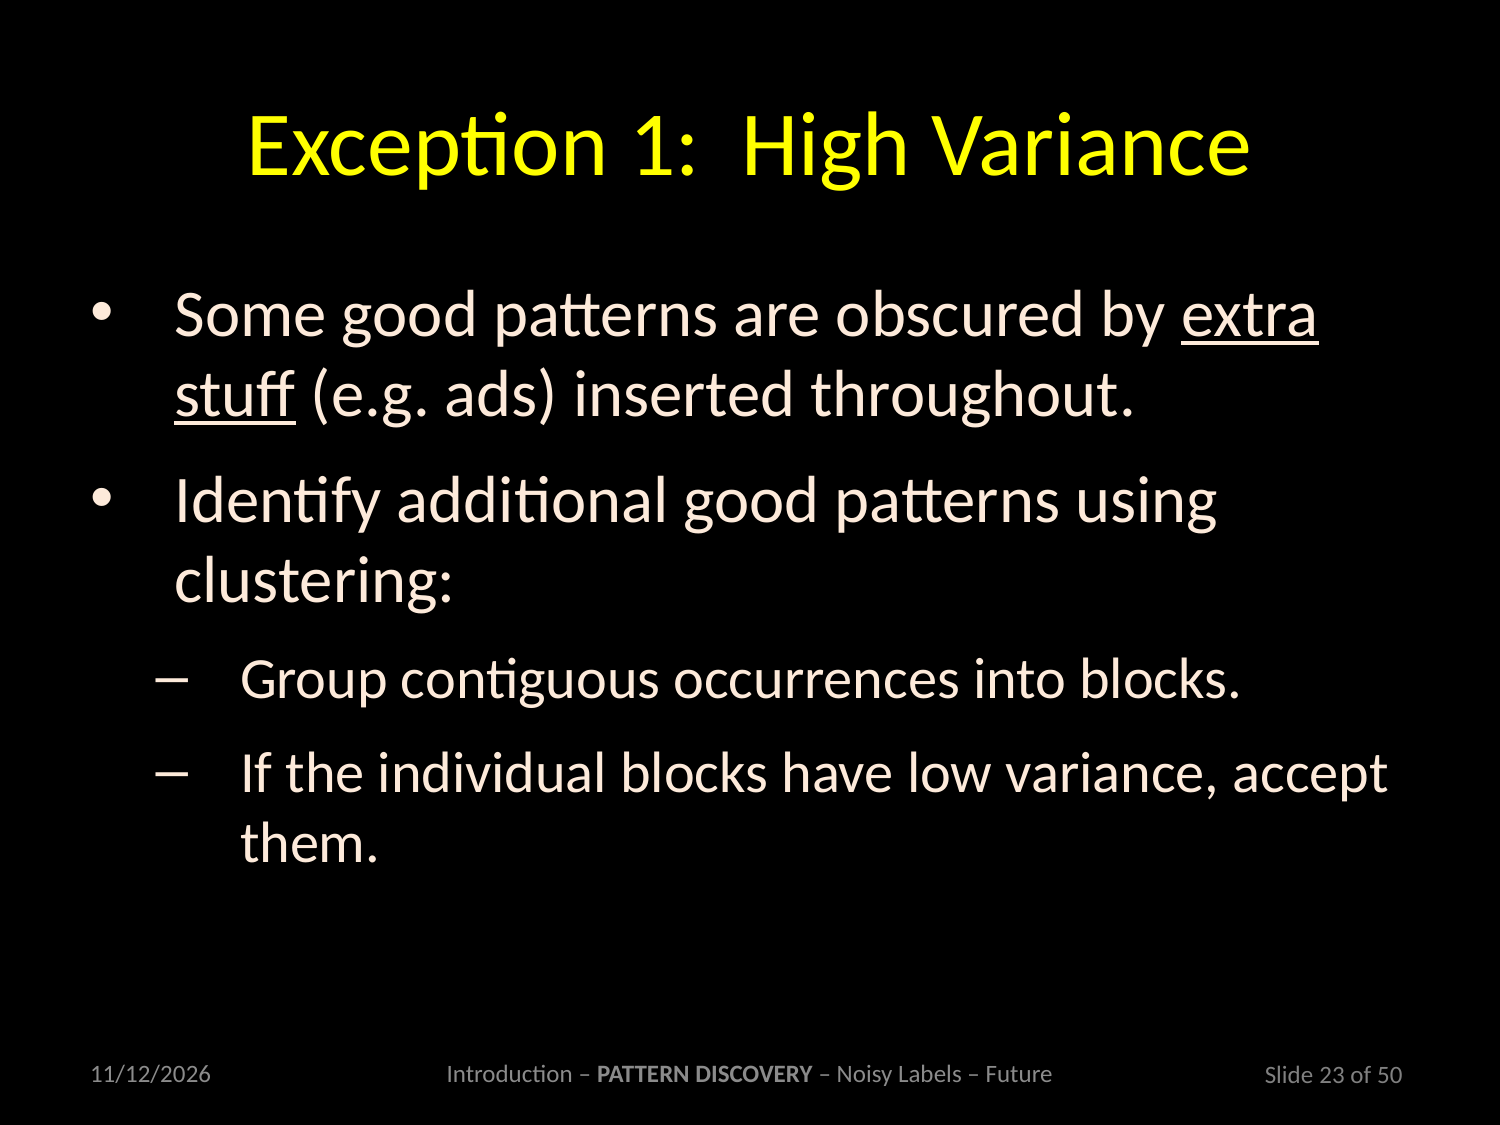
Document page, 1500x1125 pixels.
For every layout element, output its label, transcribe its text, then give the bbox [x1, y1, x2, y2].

list Some good patterns are obscured by extra stuff (e.g. ads) inserted throughout. Identify additional good patterns using clustering: Group contiguous occurrences into blocks. If the individual blocks have low variance, accept them. [75, 262, 1425, 1025]
footer Introduction – PATTERN DISCOVERY – Noisy Labels – Future [425, 1042, 1075, 1103]
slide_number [75, 1042, 425, 1103]
title Exception 1: High Variance [75, 45, 1425, 233]
